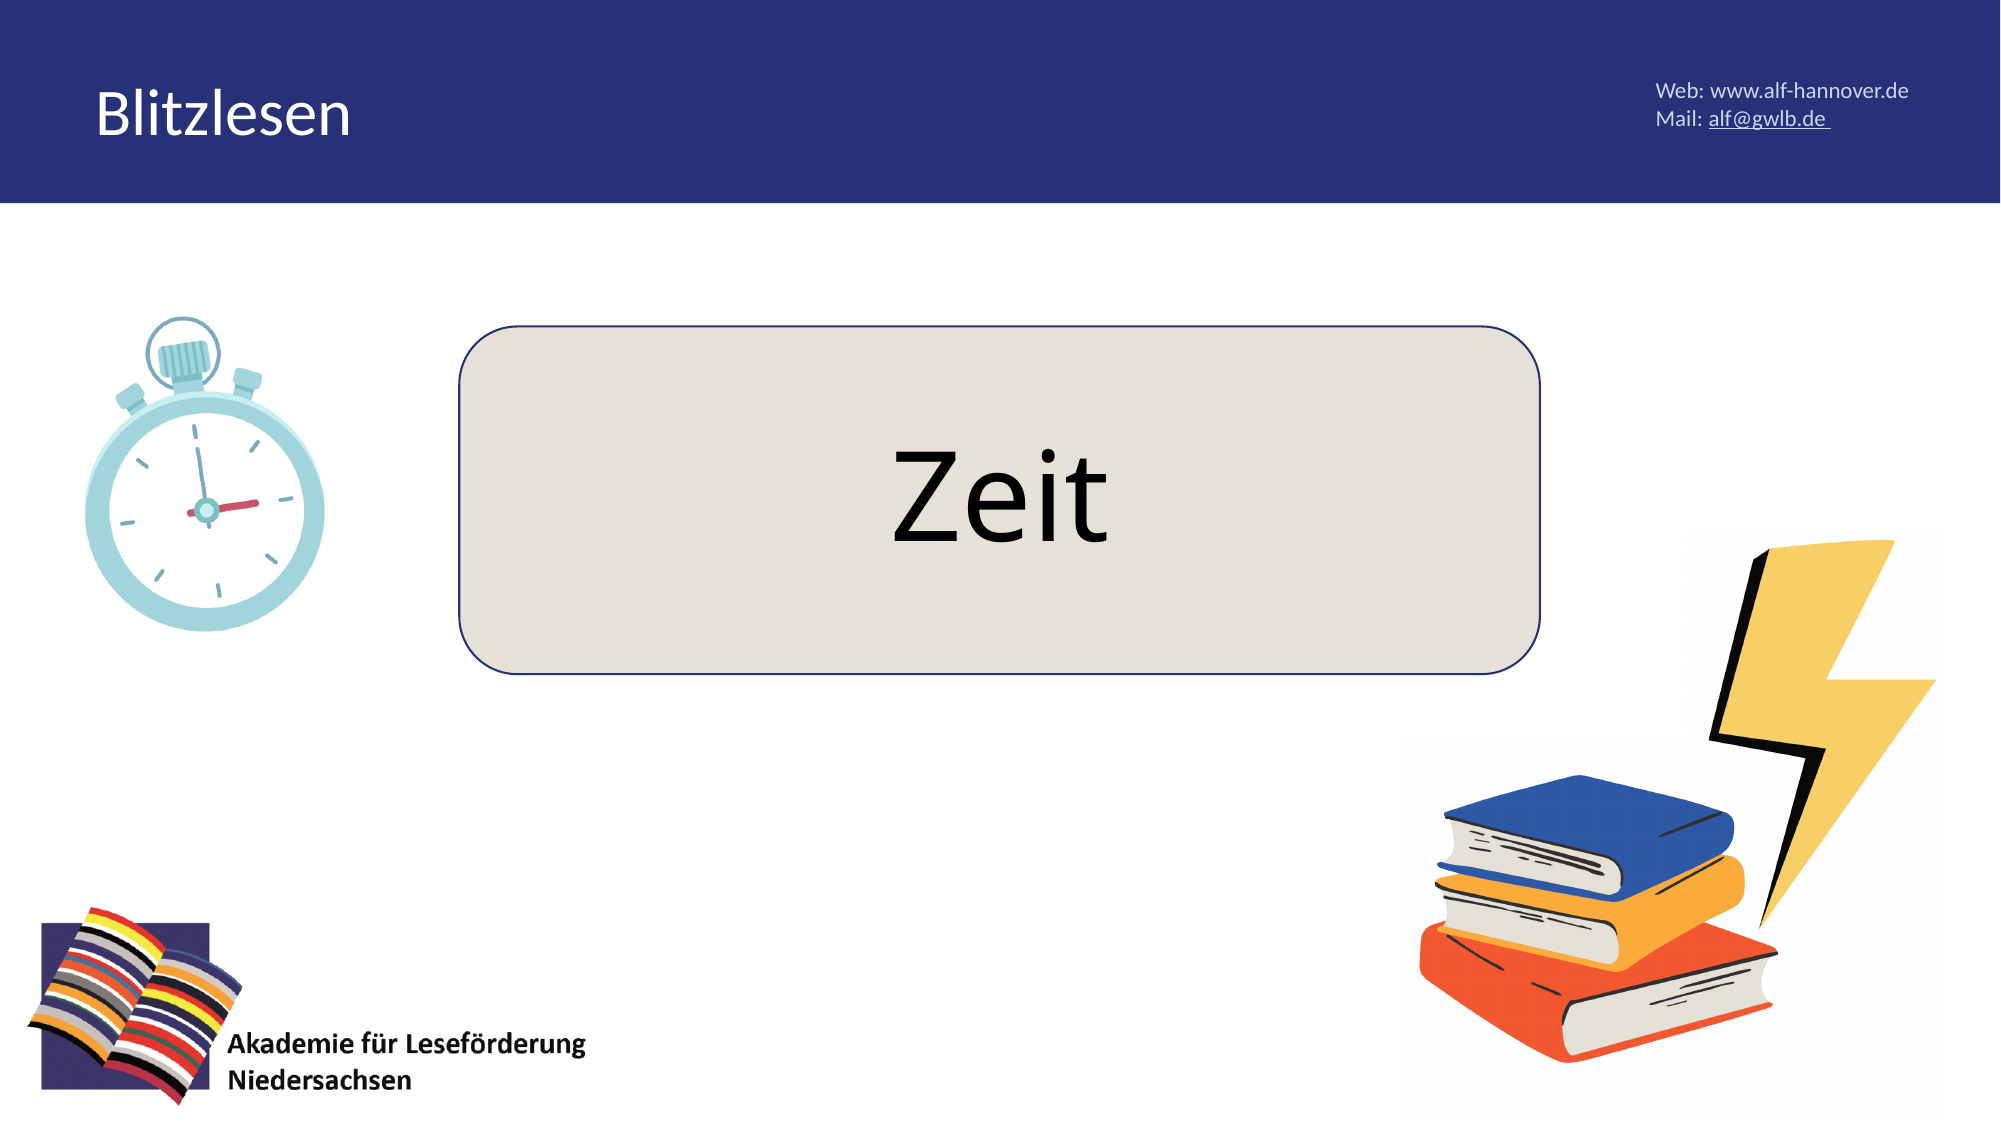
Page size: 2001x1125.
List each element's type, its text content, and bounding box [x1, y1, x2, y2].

picture [27, 907, 587, 1106]
picture [14, 255, 403, 666]
picture [1402, 530, 1945, 1118]
title Zeit [362, 184, 1638, 576]
